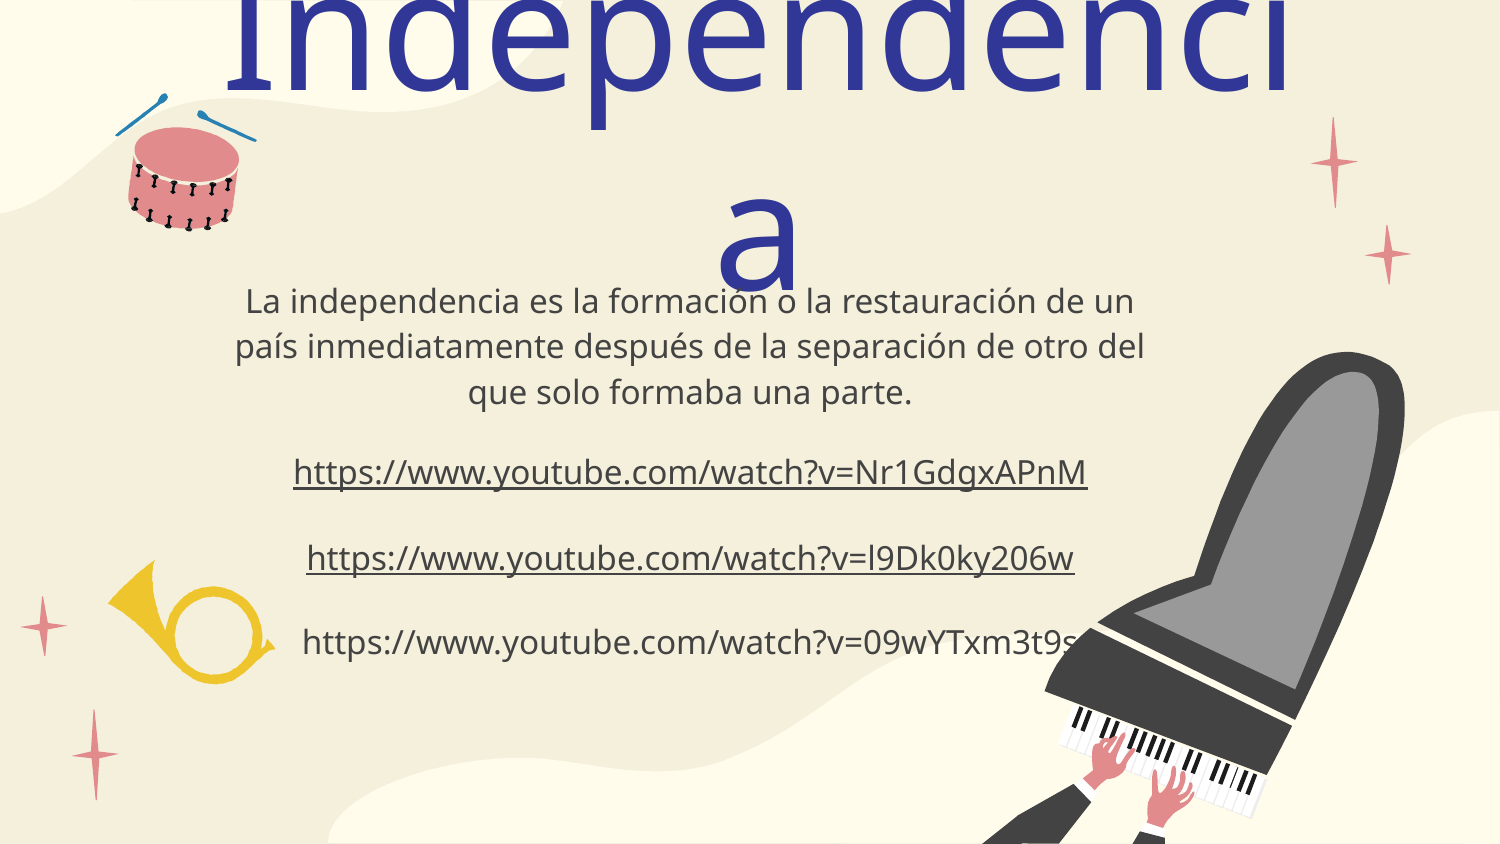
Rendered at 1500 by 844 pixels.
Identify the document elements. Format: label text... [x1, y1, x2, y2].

title Independencia [176, 48, 1344, 199]
text_box [1310, 117, 1358, 208]
subtitle La independencia es la formación o la restauración de un país inmediatamente después de la separación de otro del que solo formaba una parte. https://www.youtube.com/watch?v=Nr1GdgxAPnM https://www.youtube.com/watch?v=l9Dk0ky206w https://www.youtube.com/watch?v=09wYTxm3t9s [203, 258, 1178, 371]
text_box [71, 709, 119, 801]
text_box [20, 596, 68, 657]
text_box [976, 351, 1406, 844]
text_box [1364, 224, 1412, 285]
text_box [114, 93, 258, 232]
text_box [105, 577, 279, 675]
